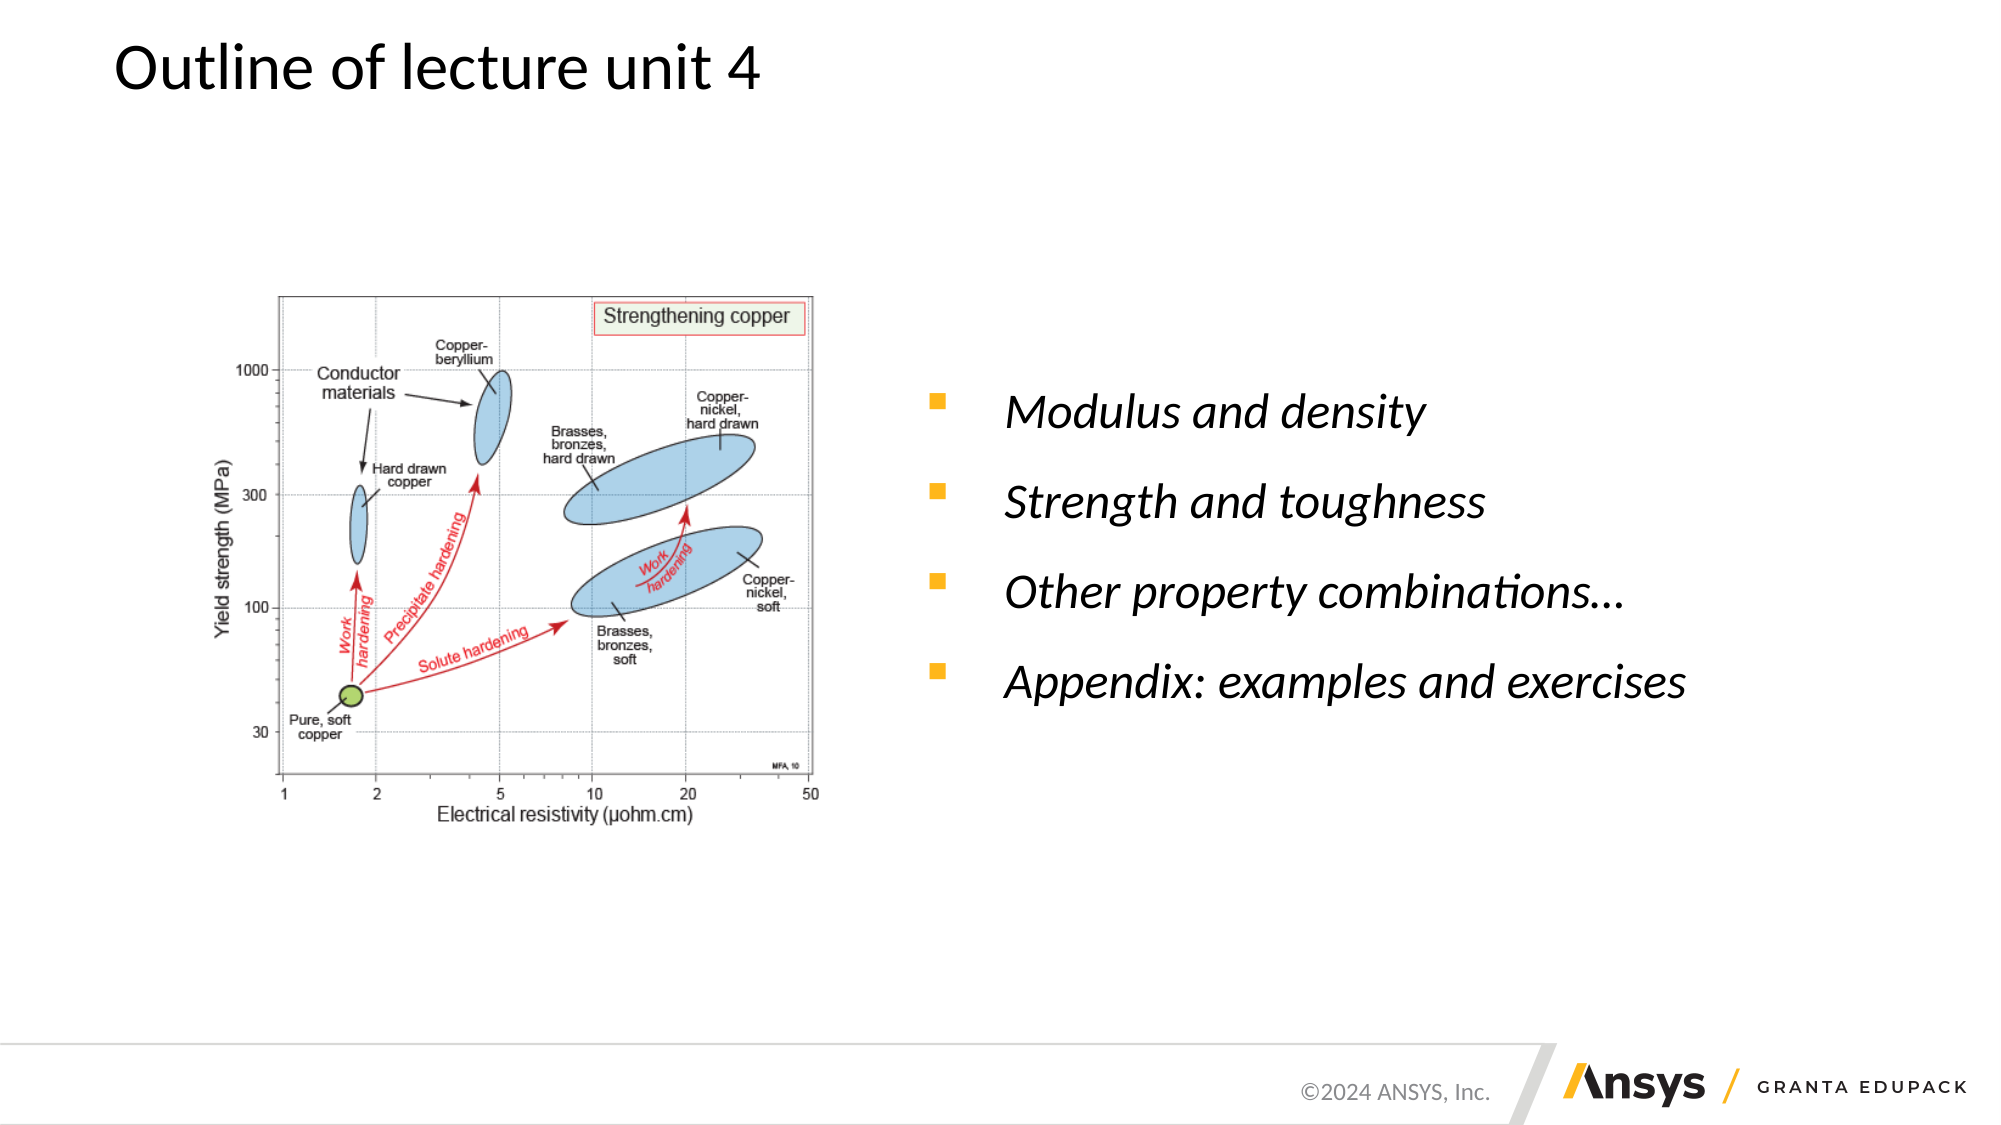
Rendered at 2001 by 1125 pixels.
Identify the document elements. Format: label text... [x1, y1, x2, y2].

title Outline of lecture unit 4 [99, 24, 1900, 164]
picture [0, 0, 2000, 1125]
text_box Modulus and density Strength and toughness Other property combinations… Appendix: examples and exercises [910, 340, 1875, 716]
text_box [1473, 1042, 1505, 1104]
